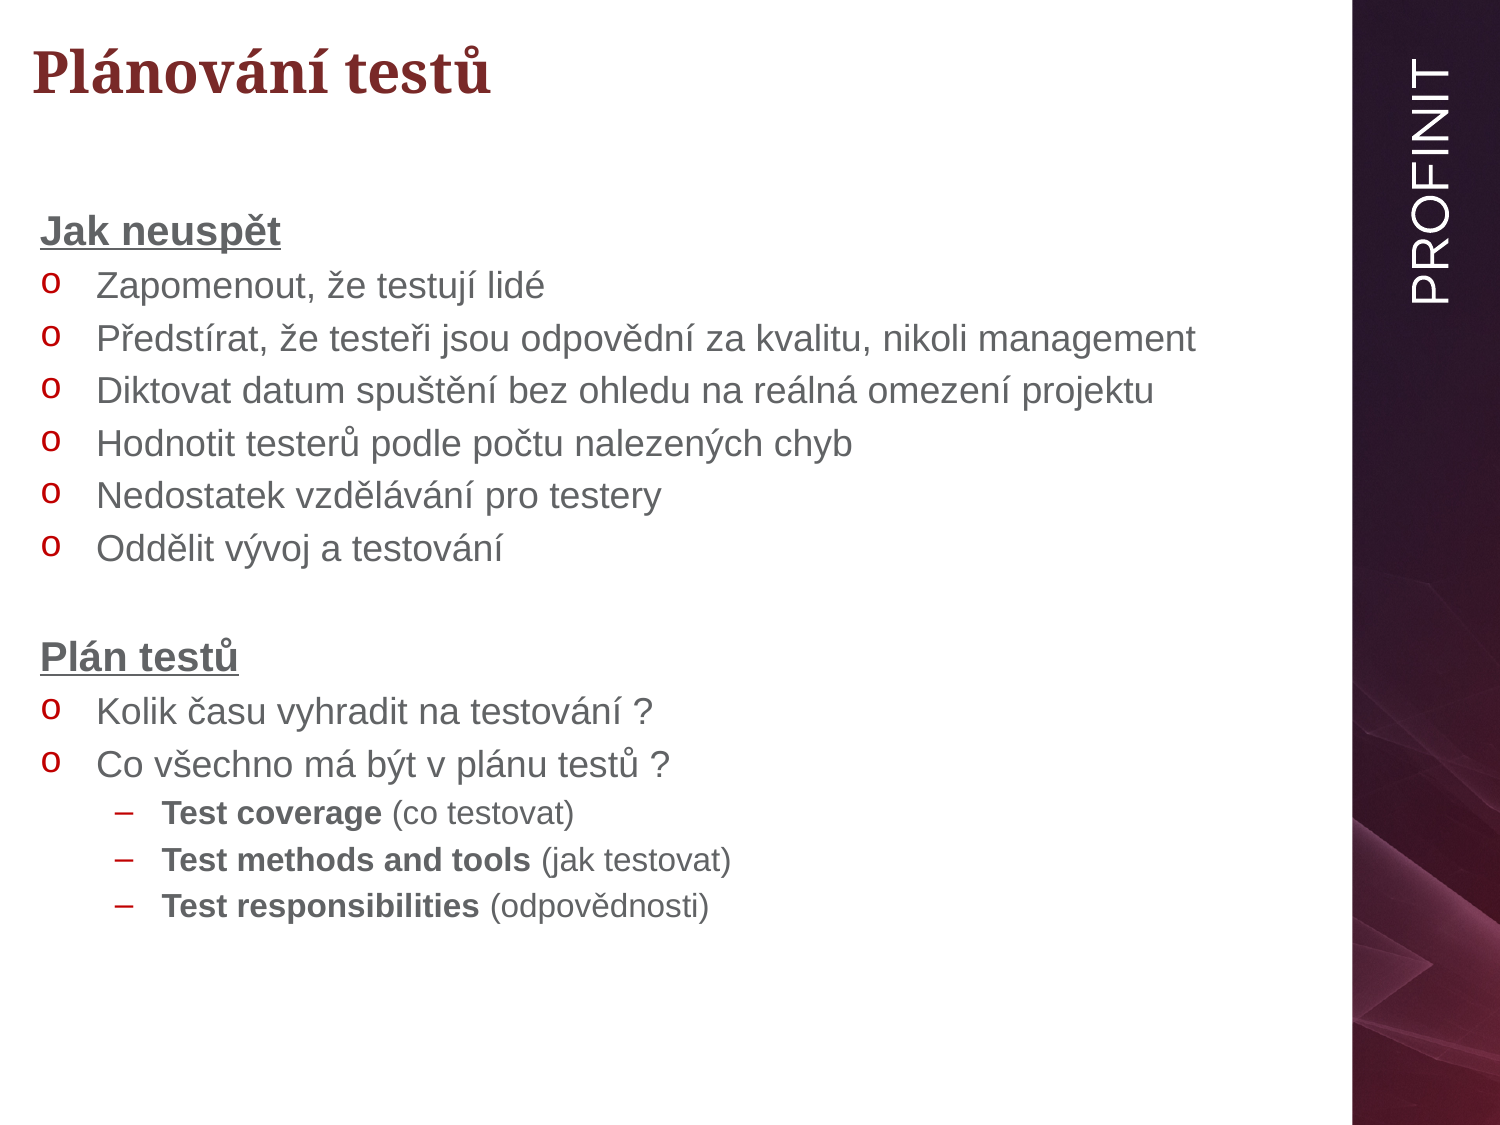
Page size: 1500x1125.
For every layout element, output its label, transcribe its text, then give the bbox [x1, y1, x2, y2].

picture [1352, 0, 1500, 1125]
title Plánování testů [17, 19, 1282, 121]
list Jak neuspět Zapomenout, že testují lidé Předstírat, že testeři jsou odpovědní za kvalitu, nikoli management Diktovat datum spuštění bez ohledu na reálná omezení projektu Hodnotit testerů podle počtu nalezených chyb Nedostatek vzdělávání pro testery Oddělit vývoj a testování Plán testů Kolik času vyhradit na testování ? Co všechno má být v plánu testů ? Test coverage (co testovat) Test methods and tools (jak testovat) Test responsibilities (odpovědnosti) [25, 196, 1455, 1059]
